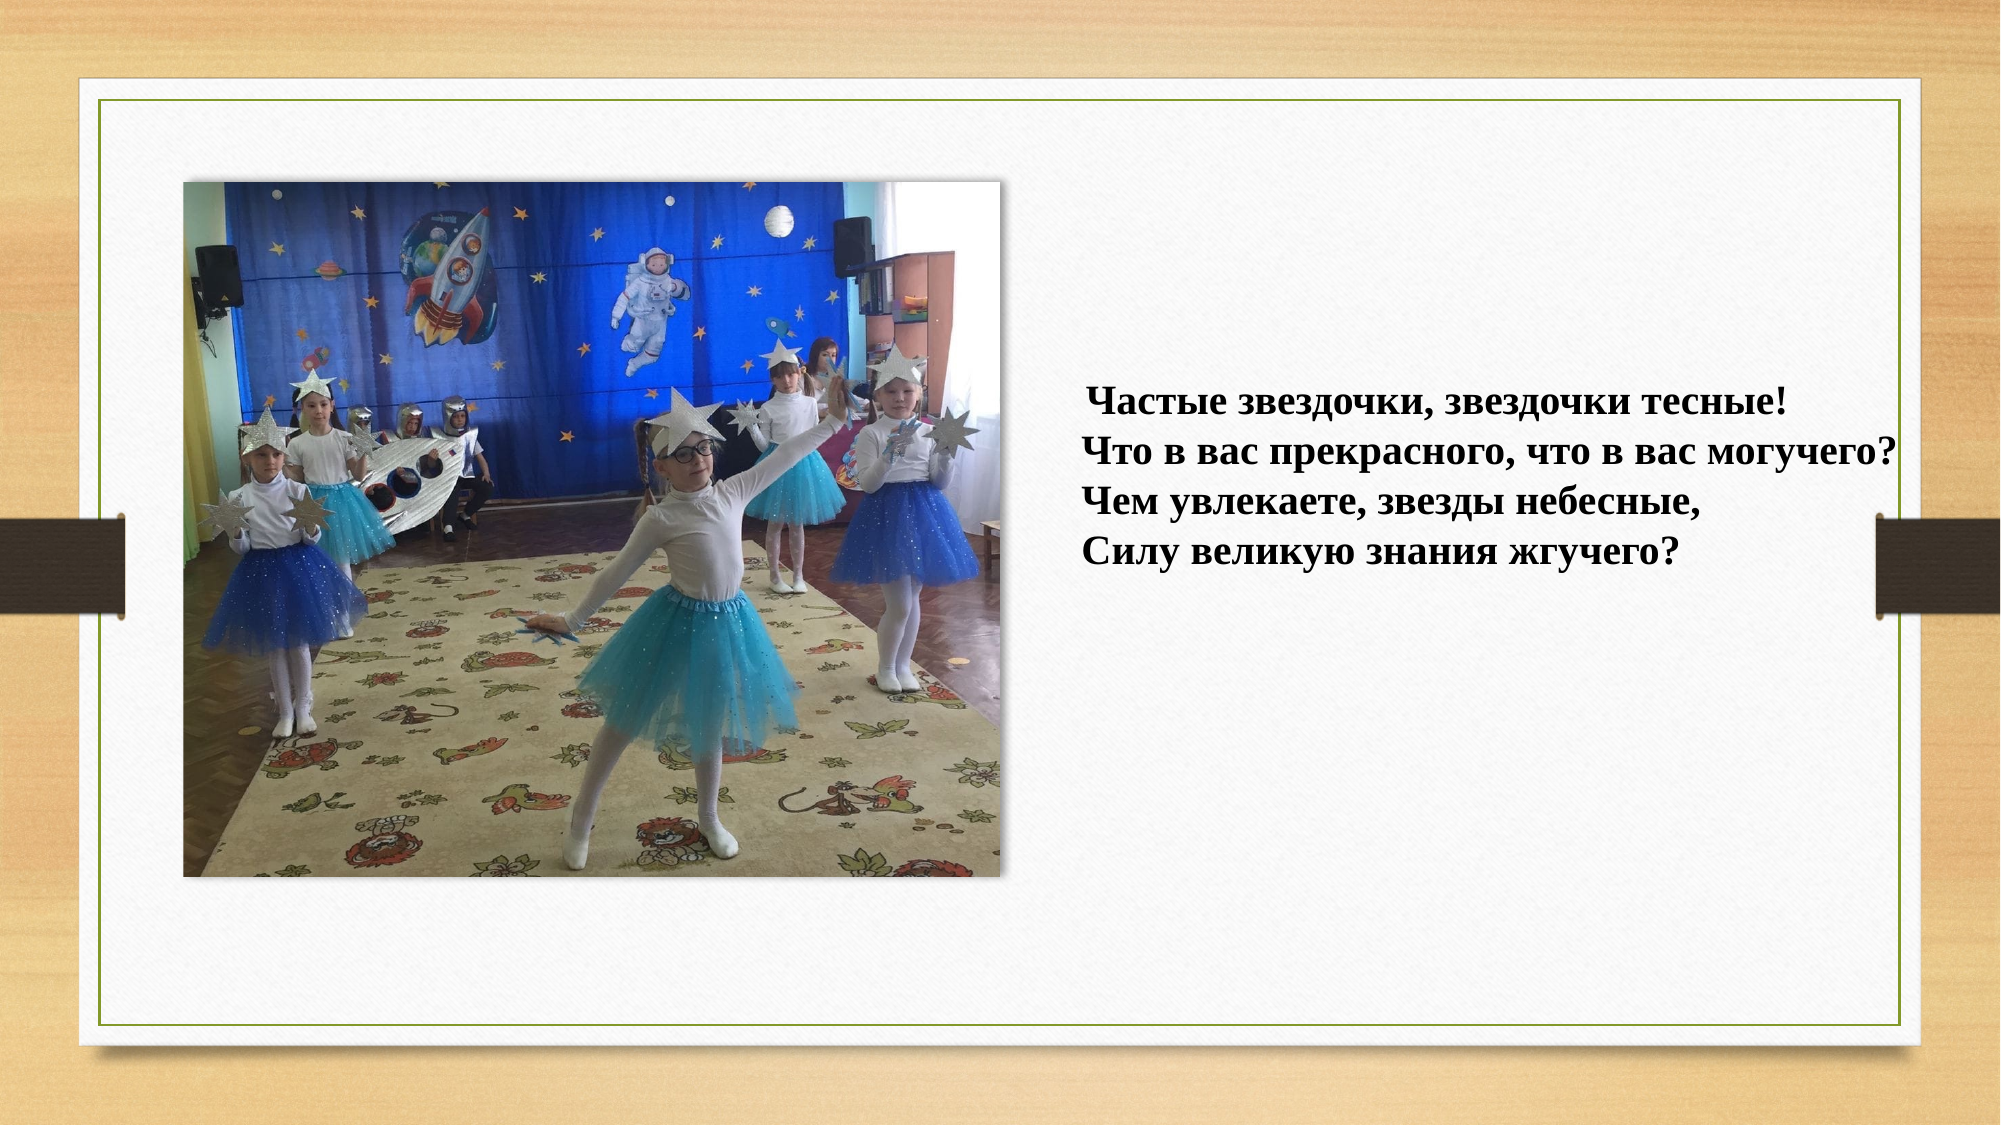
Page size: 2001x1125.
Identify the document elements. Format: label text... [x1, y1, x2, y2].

text_box Частые звездочки, звездочки тесные! Что в вас прекрасного, что в вас могучего? Чем увлекаете, звезды небесные, Силу великую знания жгучего? [1001, 365, 1935, 581]
picture [0, 0, 2001, 1125]
